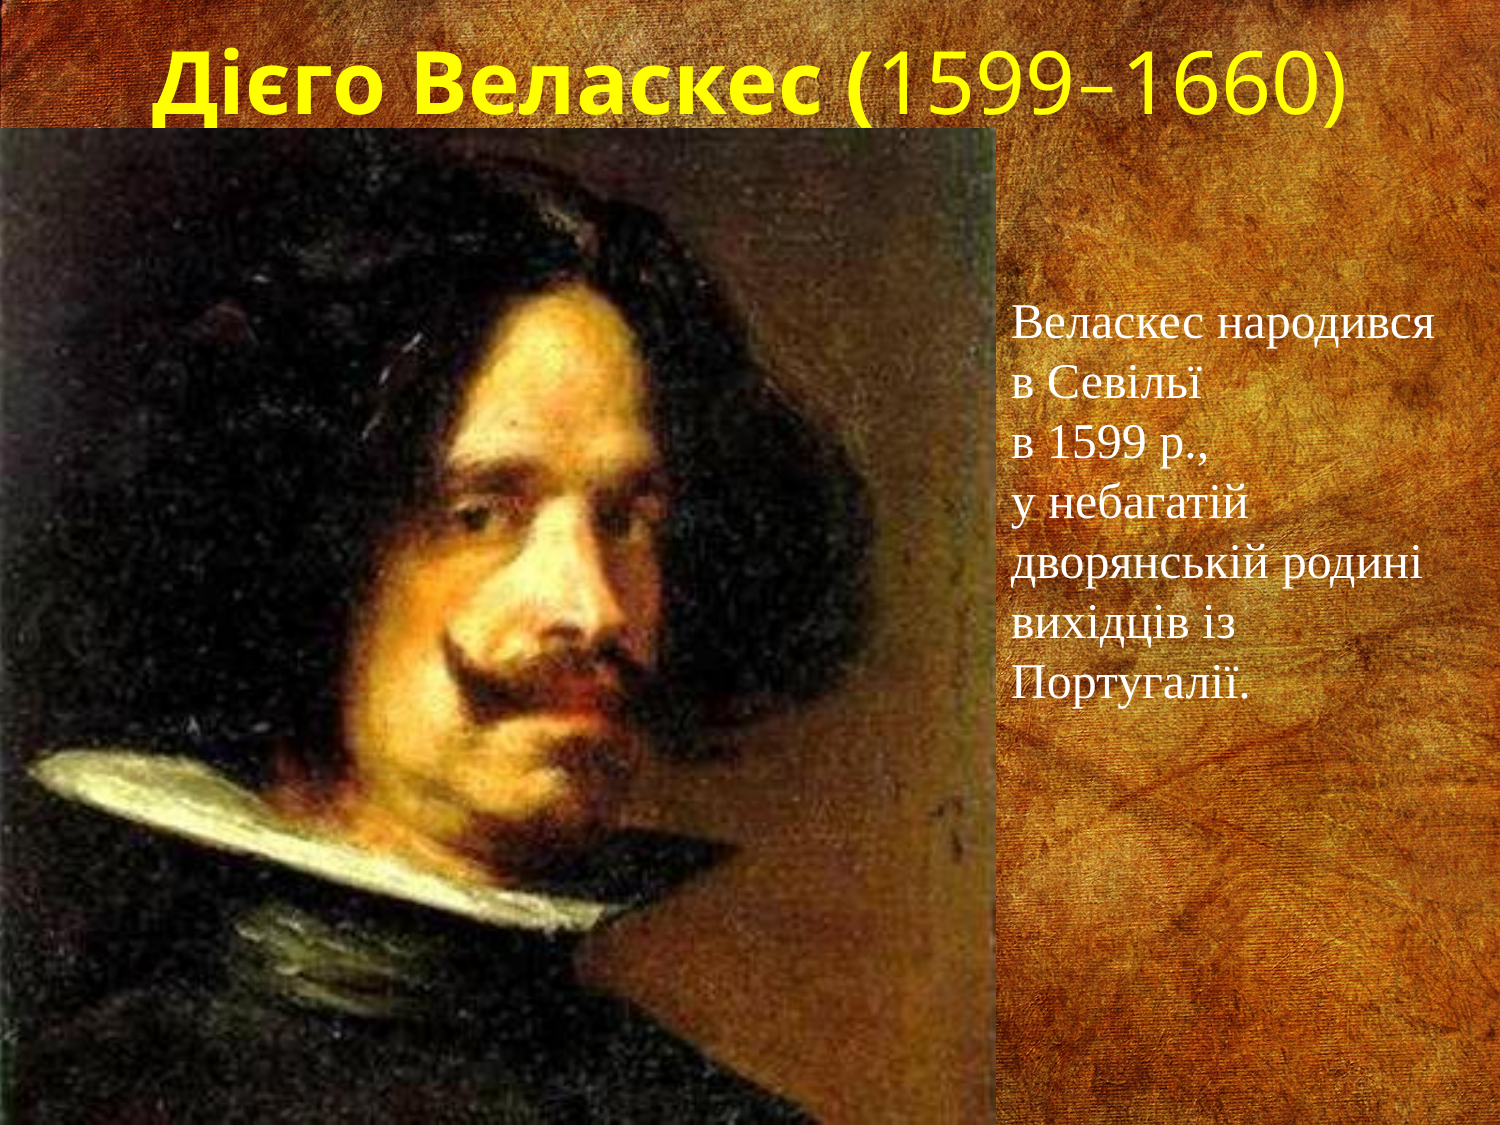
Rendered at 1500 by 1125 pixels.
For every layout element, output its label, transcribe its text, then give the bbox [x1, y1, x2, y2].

title Дієго Веласкес (1599 ̶ 1660) [74, 18, 1426, 141]
picture [0, 0, 1500, 1125]
text_box Веласкес народився в Севільї в 1599 р., у небагатій дворянській родині вихідців із Португалії. [1001, 281, 1500, 716]
